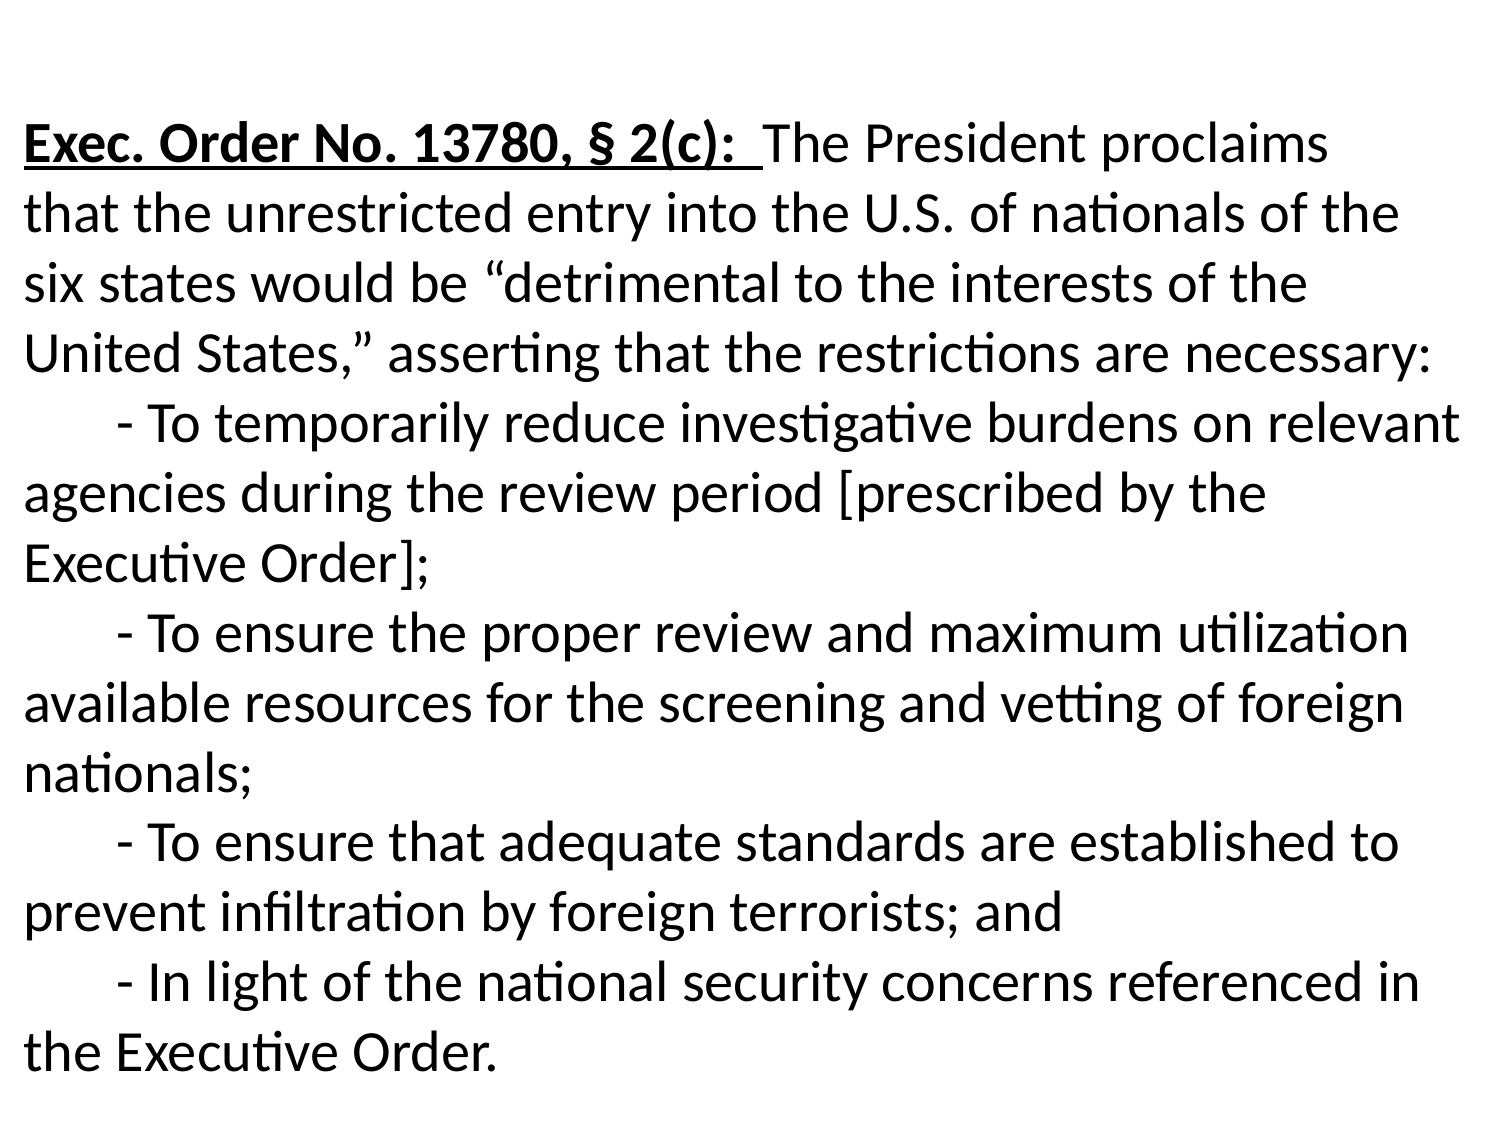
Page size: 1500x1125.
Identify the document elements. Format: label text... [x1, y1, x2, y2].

text_box Exec. Order No. 13780, § 2(c): The President proclaims that the unrestricted entry into the U.S. of nationals of the six states would be “detrimental to the interests of the United States,” asserting that the restrictions are necessary: - To temporarily reduce investigative burdens on relevant agencies during the review period [prescribed by the Executive Order]; - To ensure the proper review and maximum utilization available resources for the screening and vetting of foreign nationals; - To ensure that adequate standards are established to prevent infiltration by foreign terrorists; and - In light of the national security concerns referenced in the Executive Order. [8, 6, 1490, 1125]
